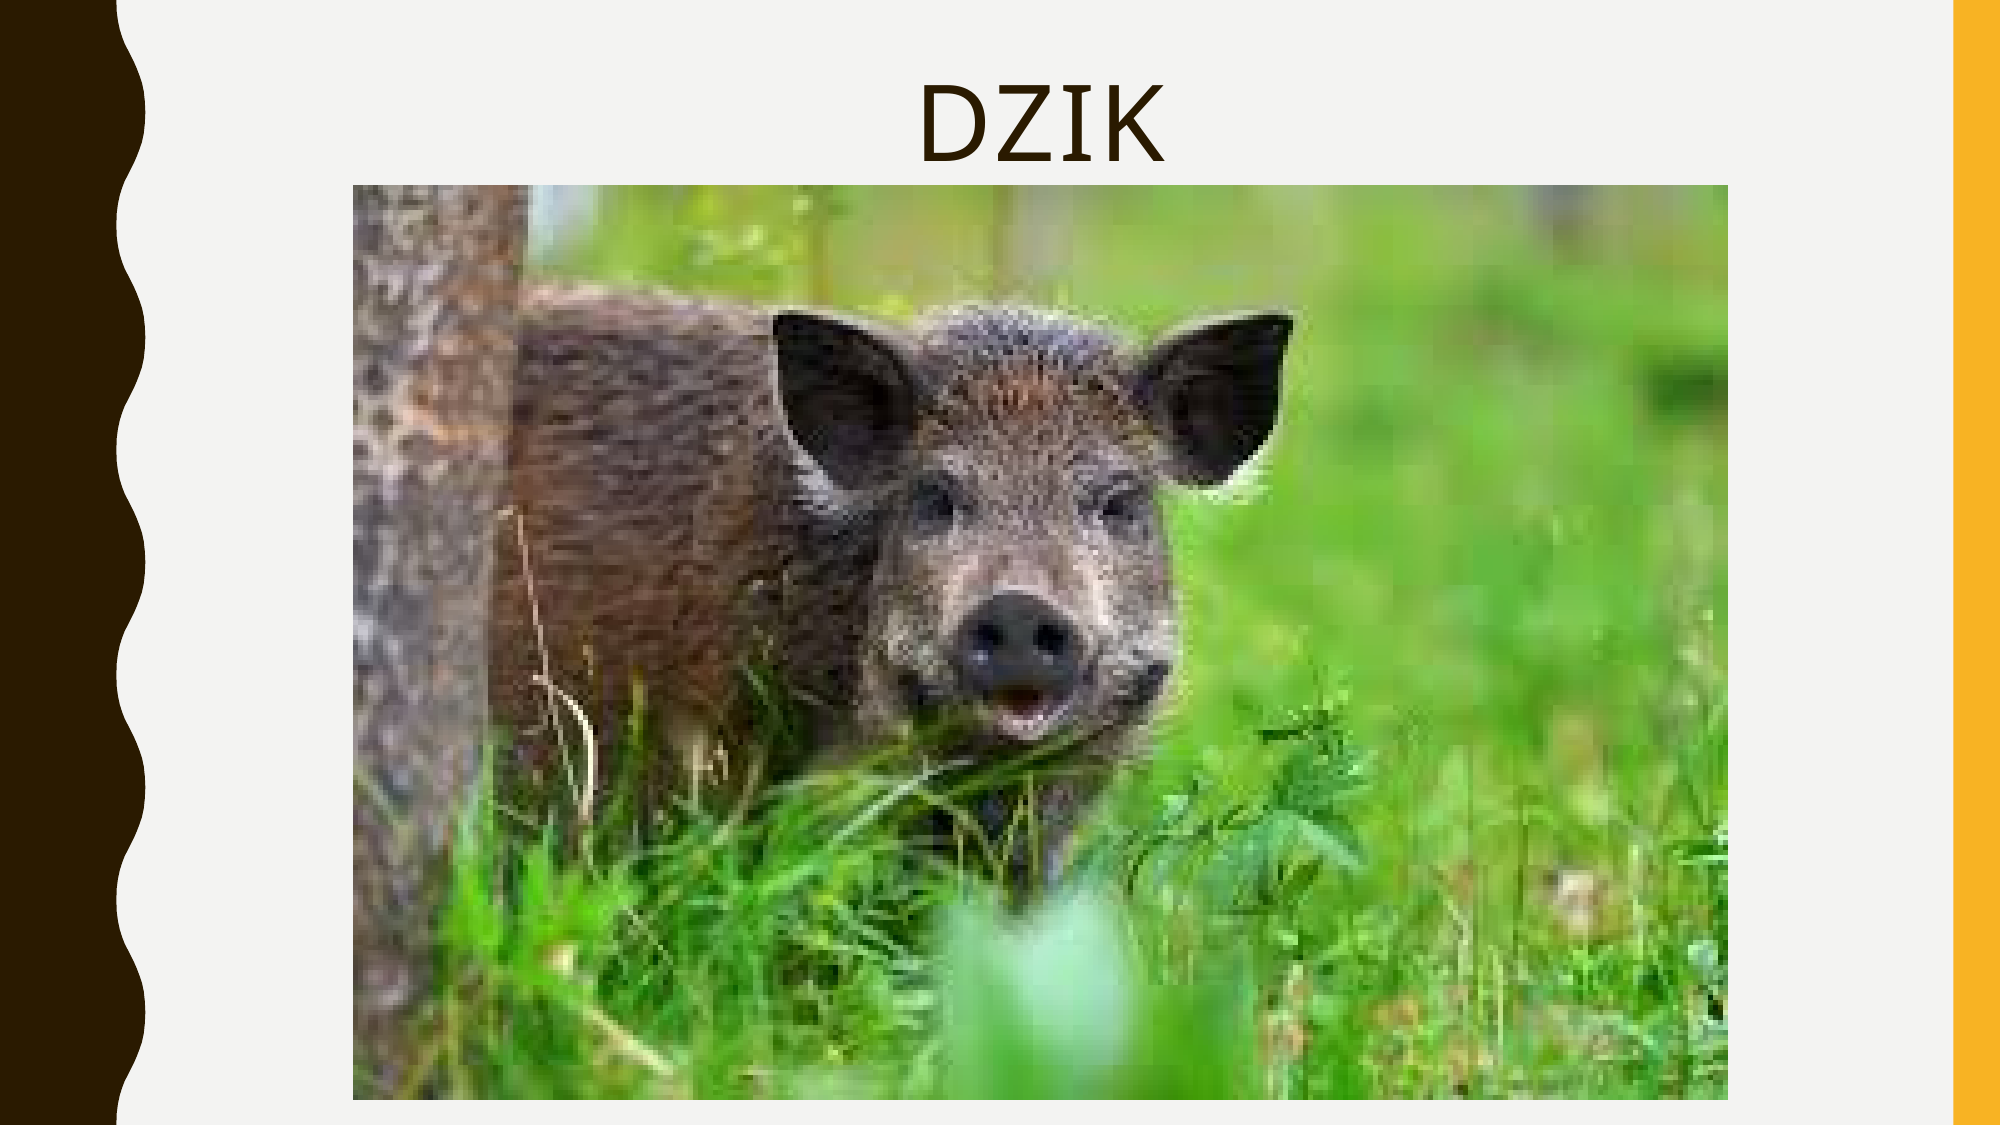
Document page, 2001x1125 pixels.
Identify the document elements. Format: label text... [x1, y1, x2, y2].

title dzik [205, 62, 1875, 308]
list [352, 185, 1728, 1100]
